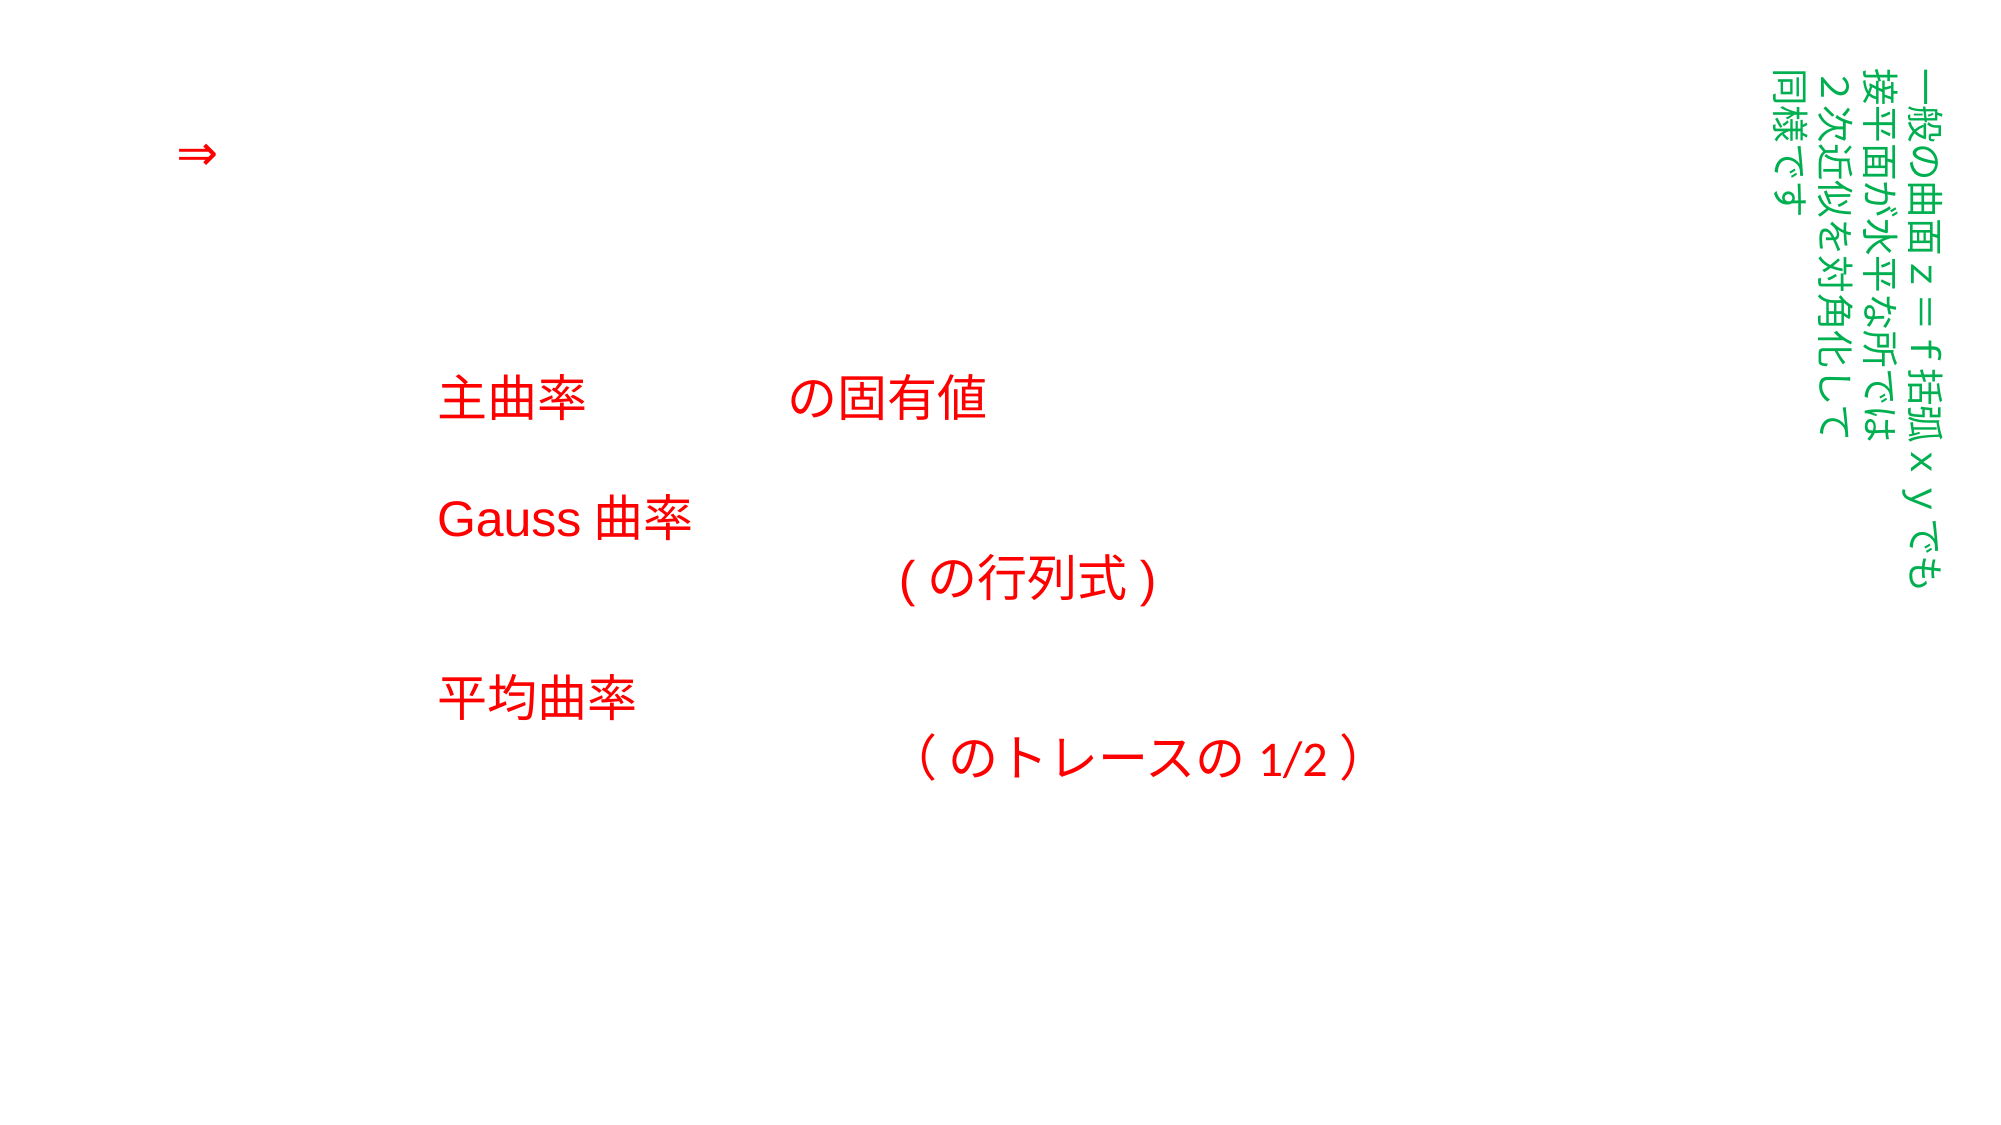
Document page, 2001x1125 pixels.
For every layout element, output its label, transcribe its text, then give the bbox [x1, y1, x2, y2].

text_box 一般の曲面ｚ＝ｆ括弧ｘｙでも 接平面が水平な所では ２次近似を対角化して 同様です [1744, 53, 1957, 568]
